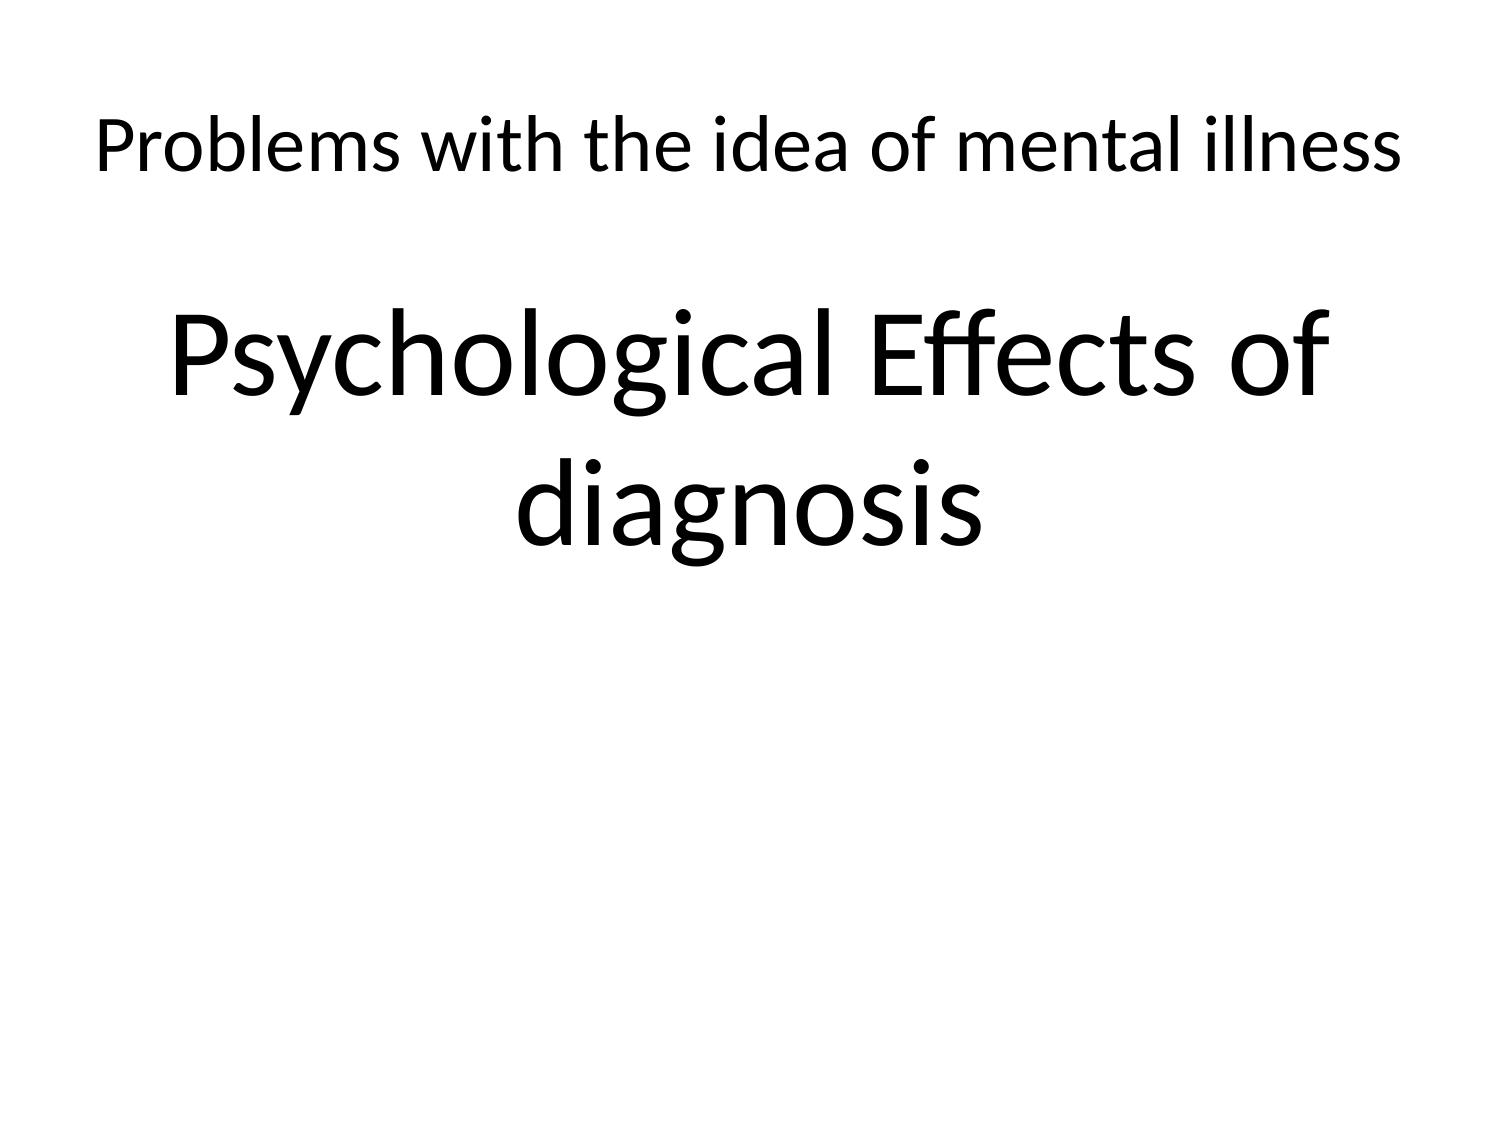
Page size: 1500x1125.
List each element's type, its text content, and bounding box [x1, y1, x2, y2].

title Problems with the idea of mental illness [75, 45, 1425, 233]
list Psychological Effects of diagnosis [75, 262, 1425, 1005]
